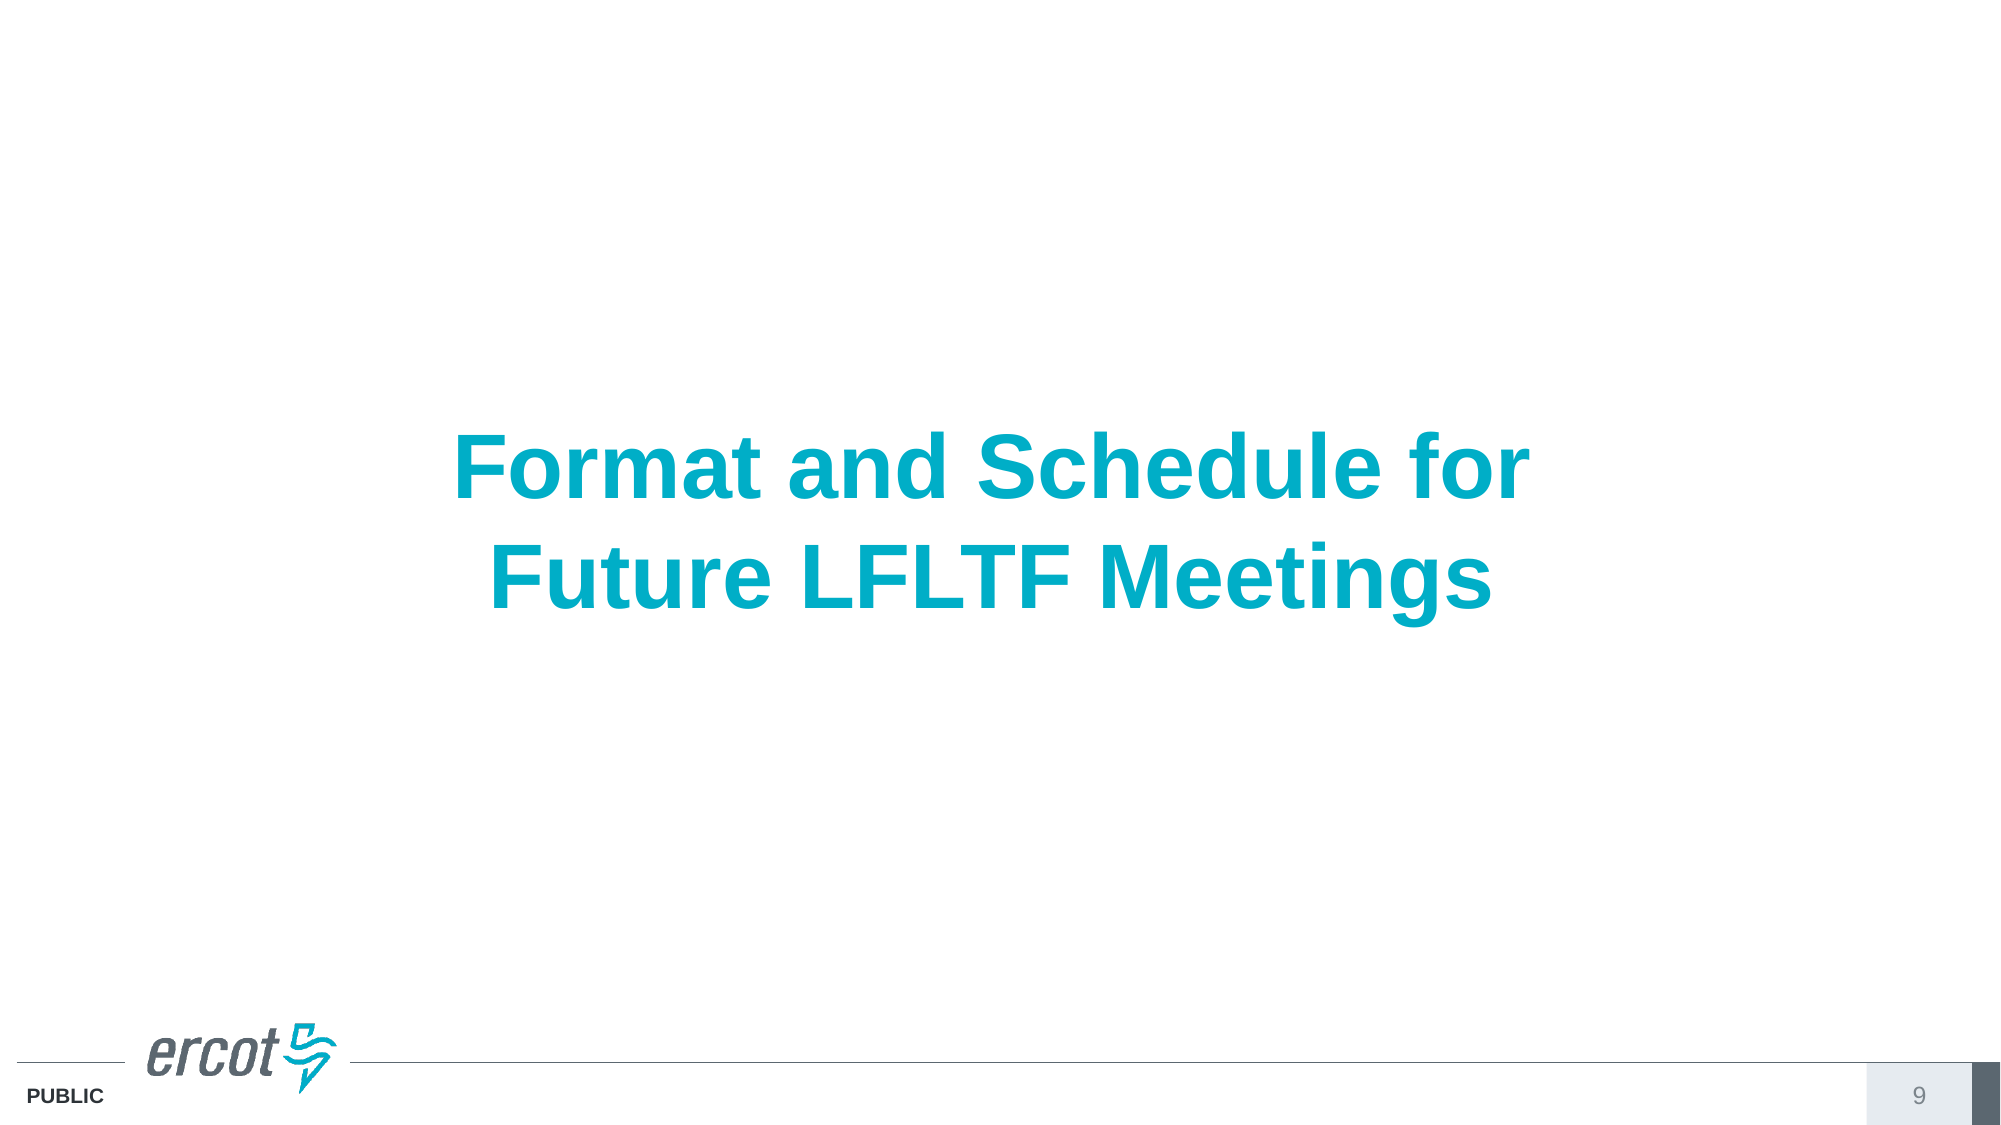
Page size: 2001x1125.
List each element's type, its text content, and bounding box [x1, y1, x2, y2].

slide_number 9 [1866, 1076, 1973, 1113]
picture [143, 1019, 340, 1096]
title Format and Schedule for Future LFLTF Meetings [116, 399, 1868, 642]
